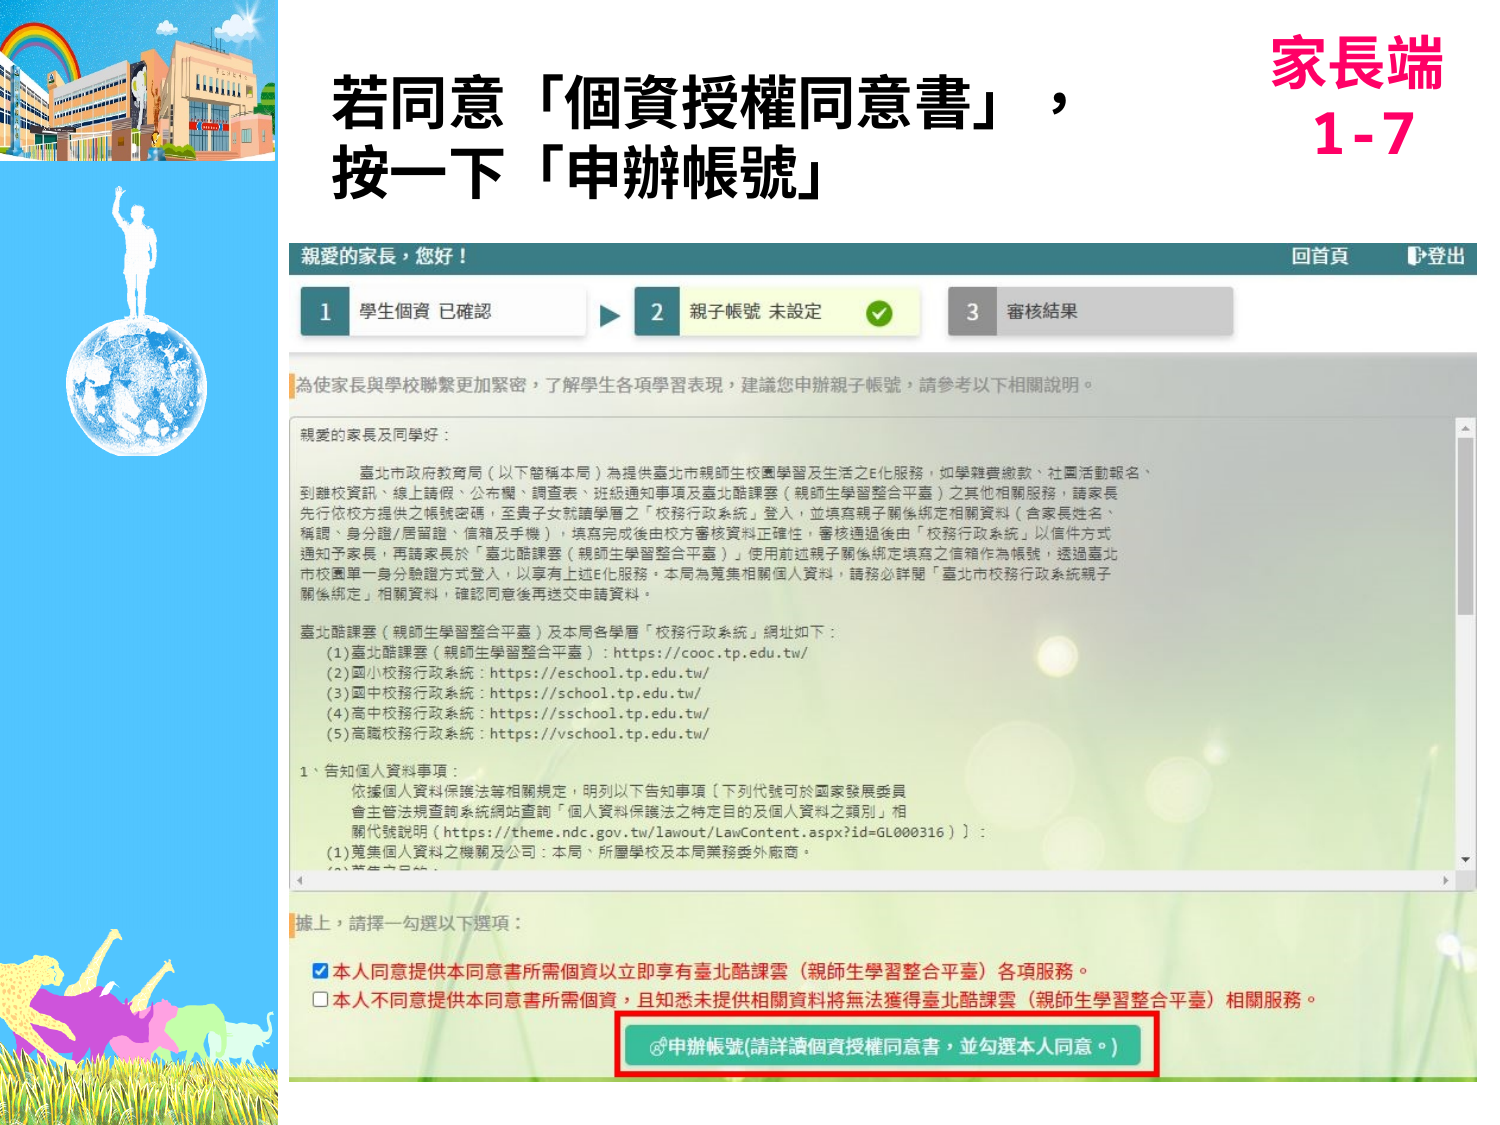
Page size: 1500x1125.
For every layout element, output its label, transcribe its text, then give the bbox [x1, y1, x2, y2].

picture [0, 0, 275, 162]
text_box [0, 165, 278, 1125]
picture [289, 243, 1477, 1082]
title 若同意「個資授權同意書」， 按一下「申辦帳號」 [316, 42, 1463, 231]
text_box 家長端1-7 [1246, 19, 1483, 174]
